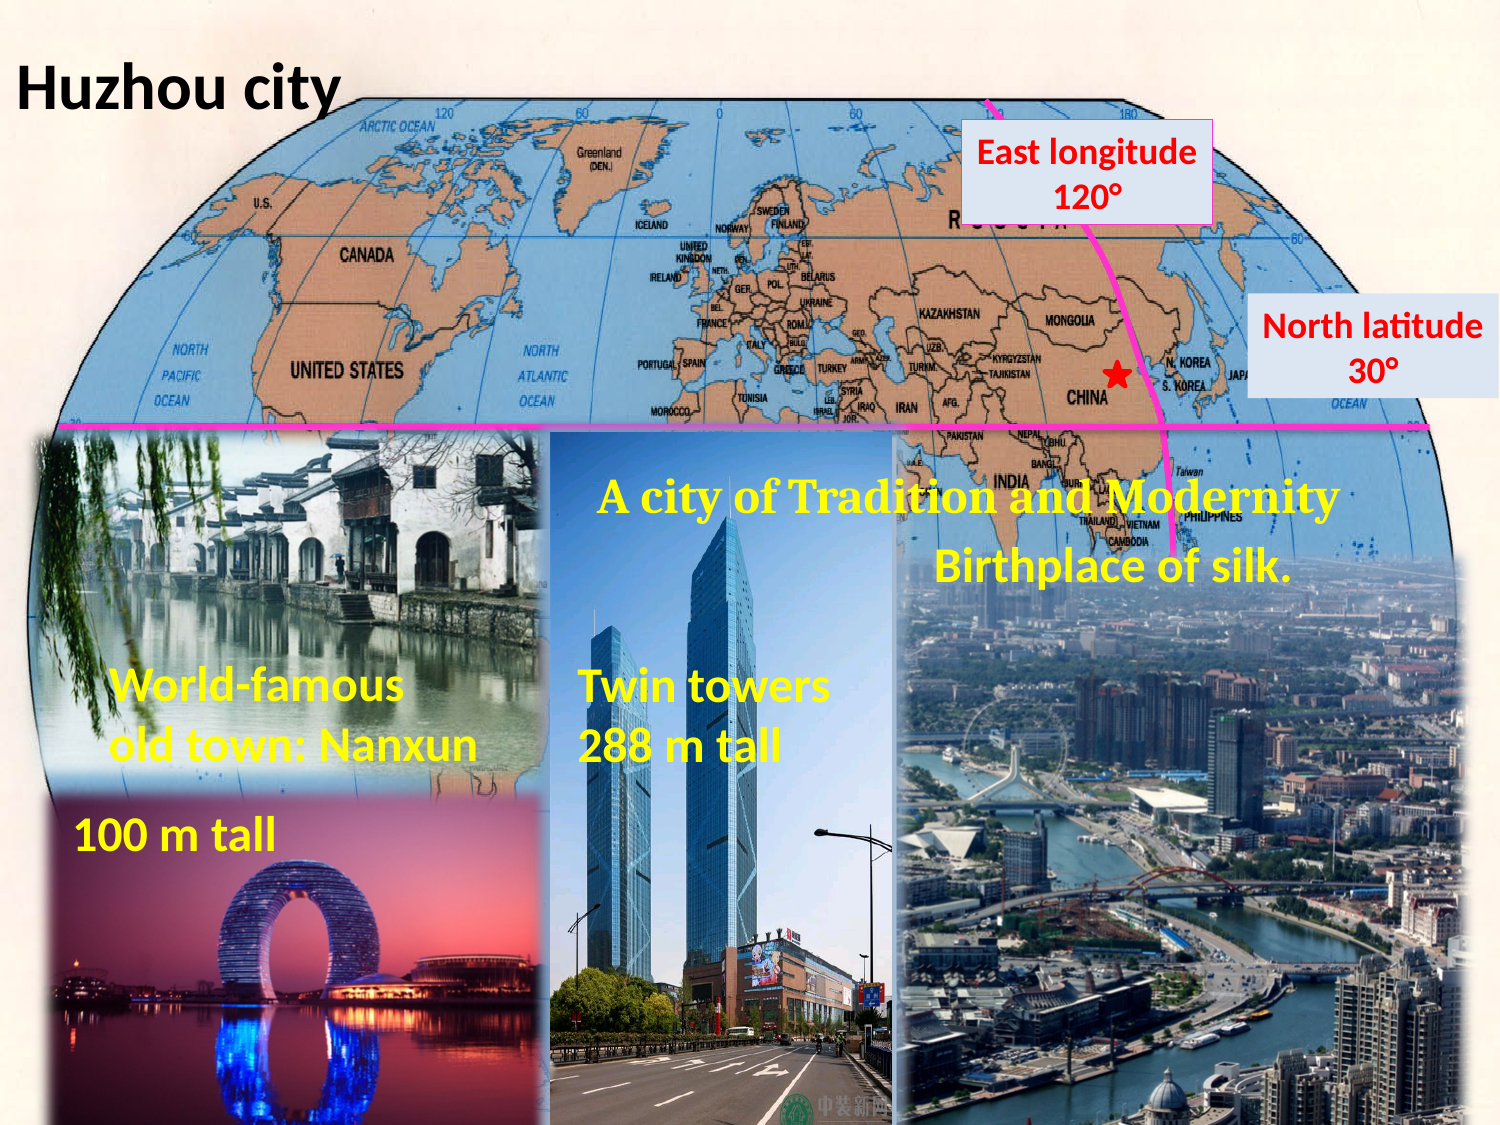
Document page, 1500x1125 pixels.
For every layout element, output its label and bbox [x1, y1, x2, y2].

picture [19, 420, 1481, 1125]
text_box [0, 0, 1500, 1125]
